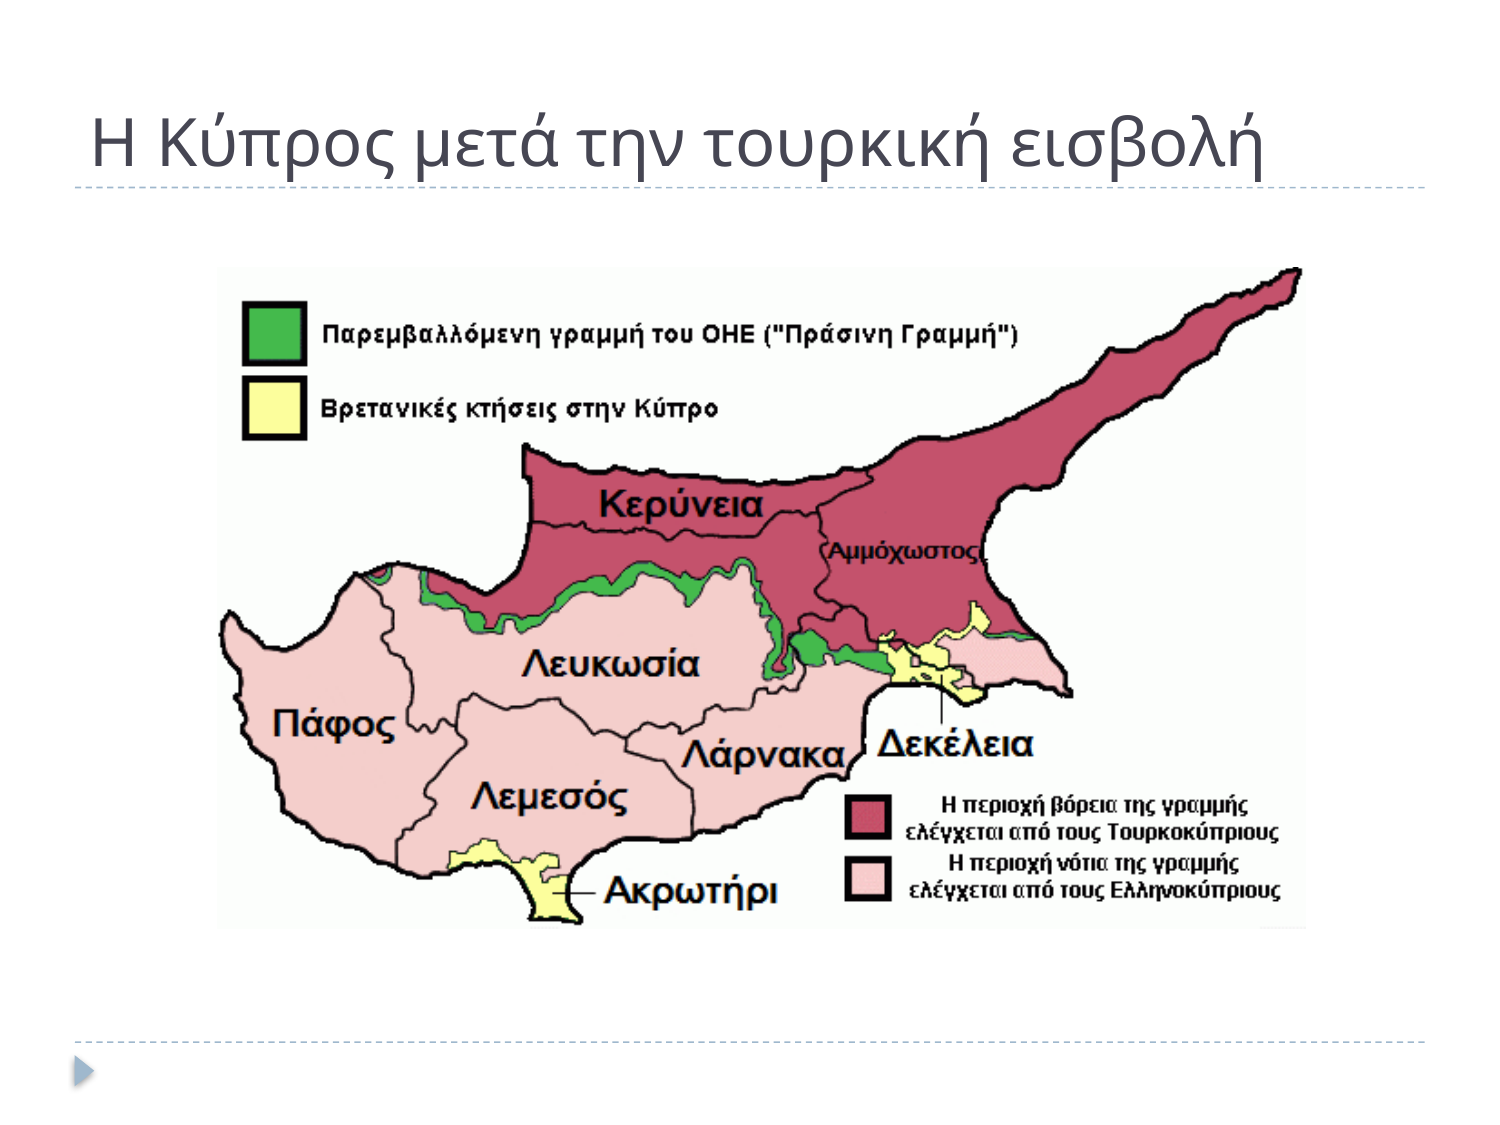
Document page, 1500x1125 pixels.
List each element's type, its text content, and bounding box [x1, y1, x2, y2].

title Η Κύπρος μετά την τουρκική εισβολή [75, 24, 1425, 188]
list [217, 266, 1306, 929]
